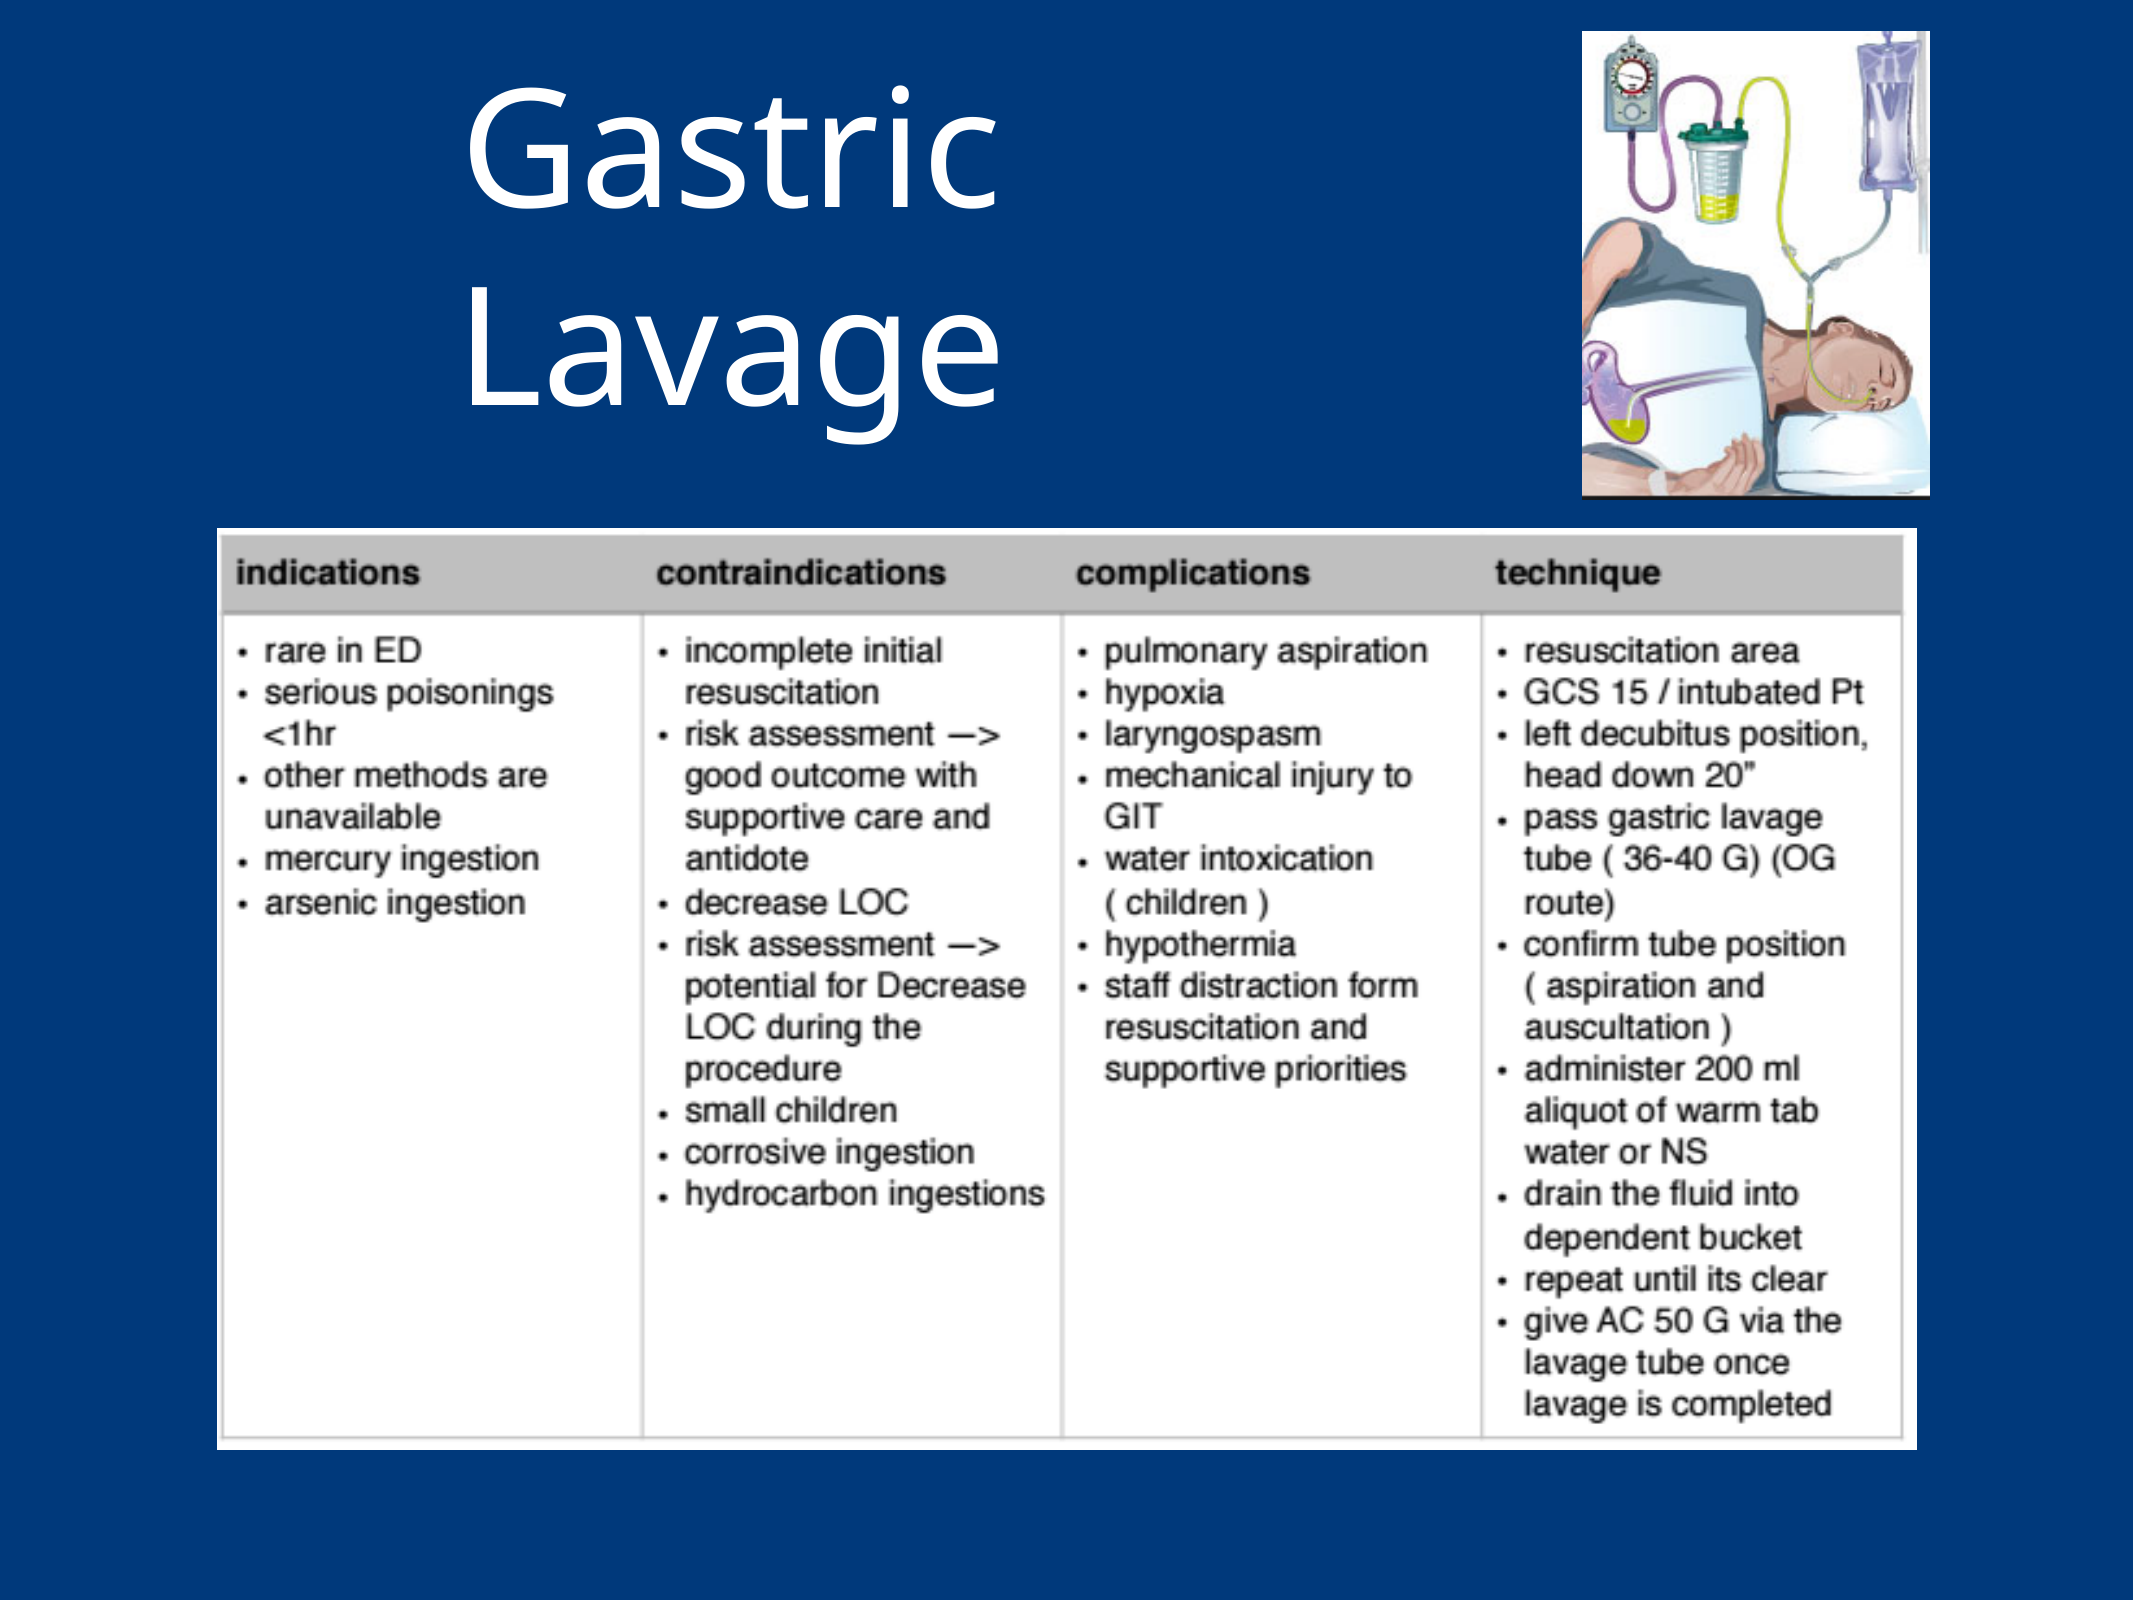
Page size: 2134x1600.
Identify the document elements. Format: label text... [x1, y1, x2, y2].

picture [216, 528, 1917, 1450]
title Gastric Lavage [155, 66, 1307, 416]
picture [1582, 31, 1930, 500]
